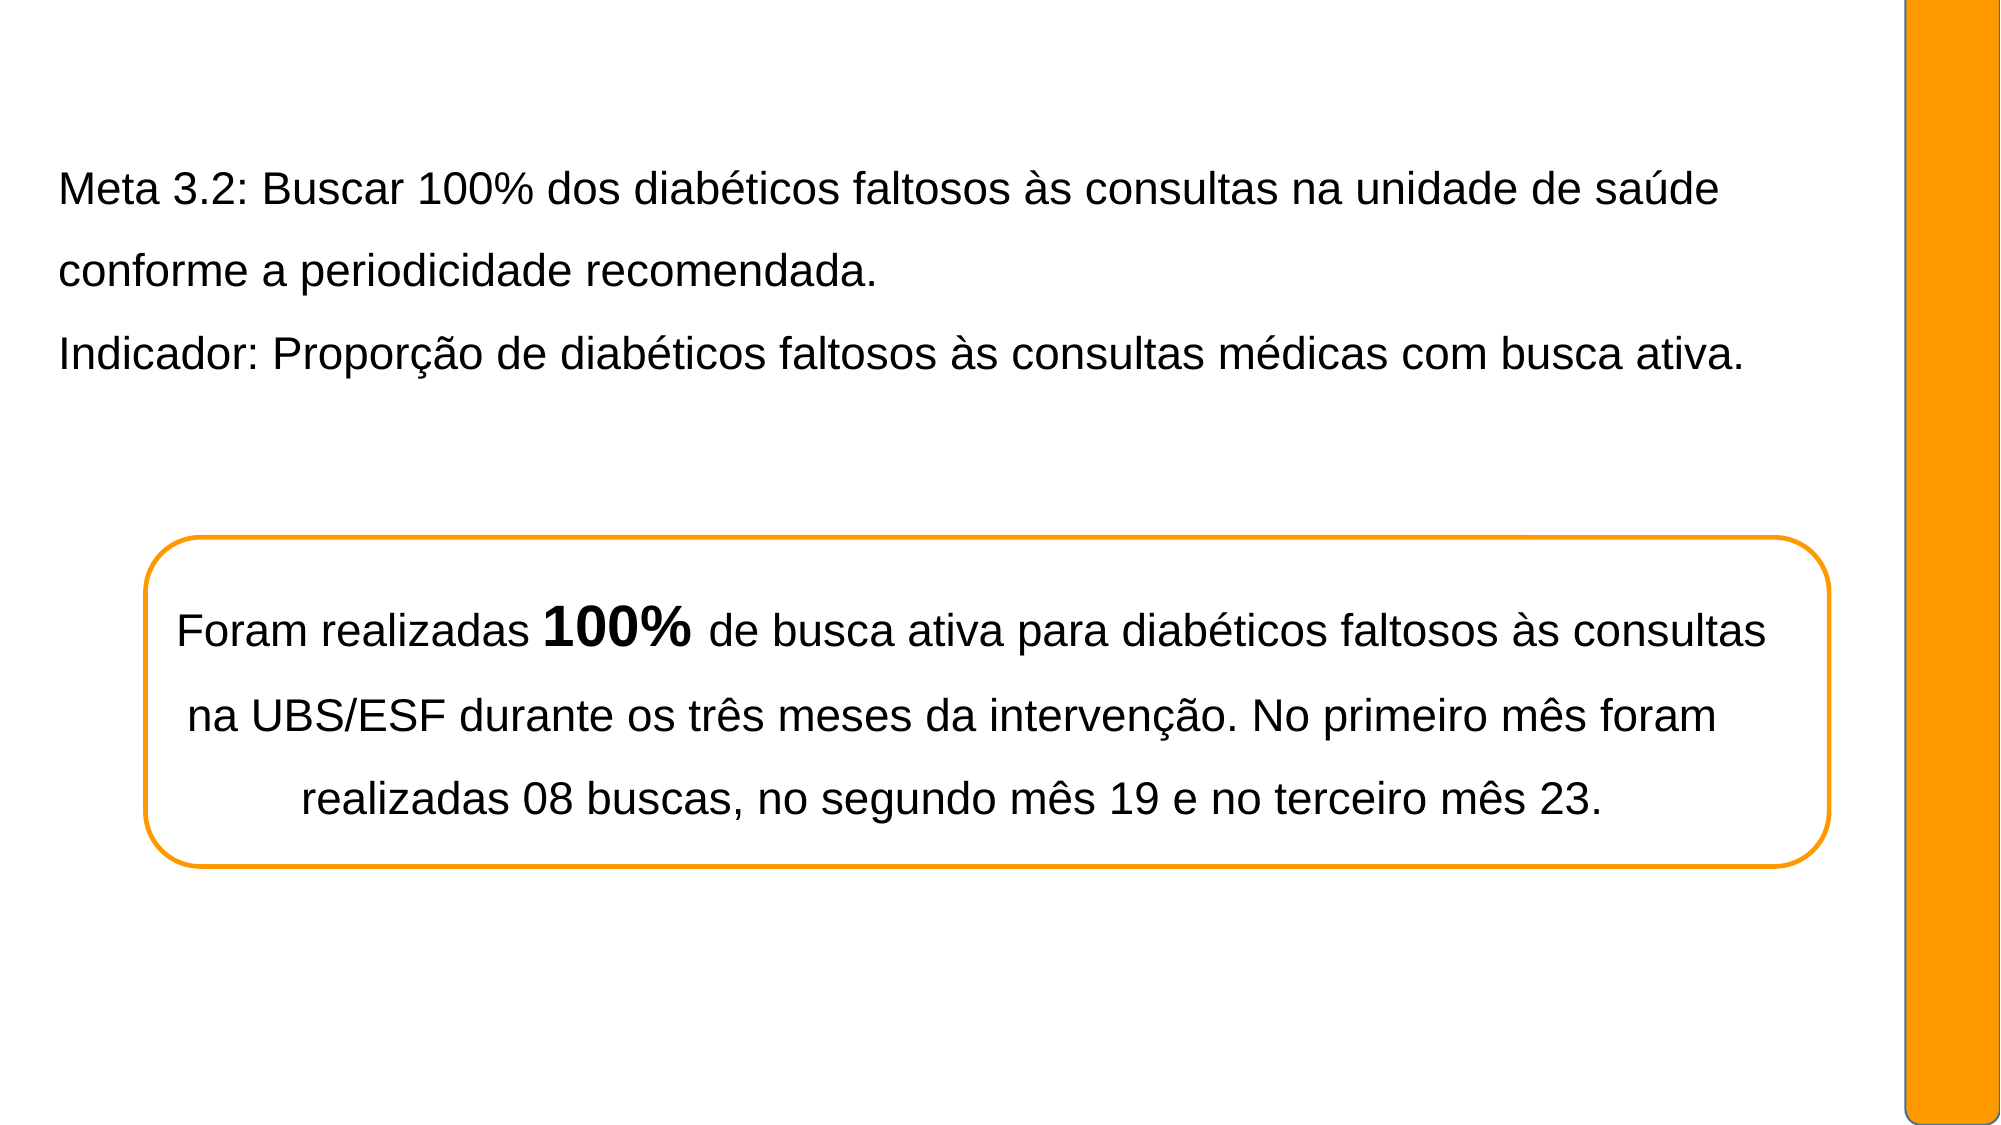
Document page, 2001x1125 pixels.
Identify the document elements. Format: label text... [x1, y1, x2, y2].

text_box [1904, 0, 2000, 1125]
text_box Meta 3.2: Buscar 100% dos diabéticos faltosos às consultas na unidade de saúde conforme a periodicidade recomendada. Indicador: Proporção de diabéticos faltosos às consultas médicas com busca ativa. [43, 123, 1841, 386]
text_box Foram realizadas 100% de busca ativa para diabéticos faltosos às consultas na UBS/ESF durante os três meses da intervenção. No primeiro mês foram realizadas 08 buscas, no segundo mês 19 e no terceiro mês 23. [114, 546, 167, 831]
text_box [144, 536, 1831, 868]
